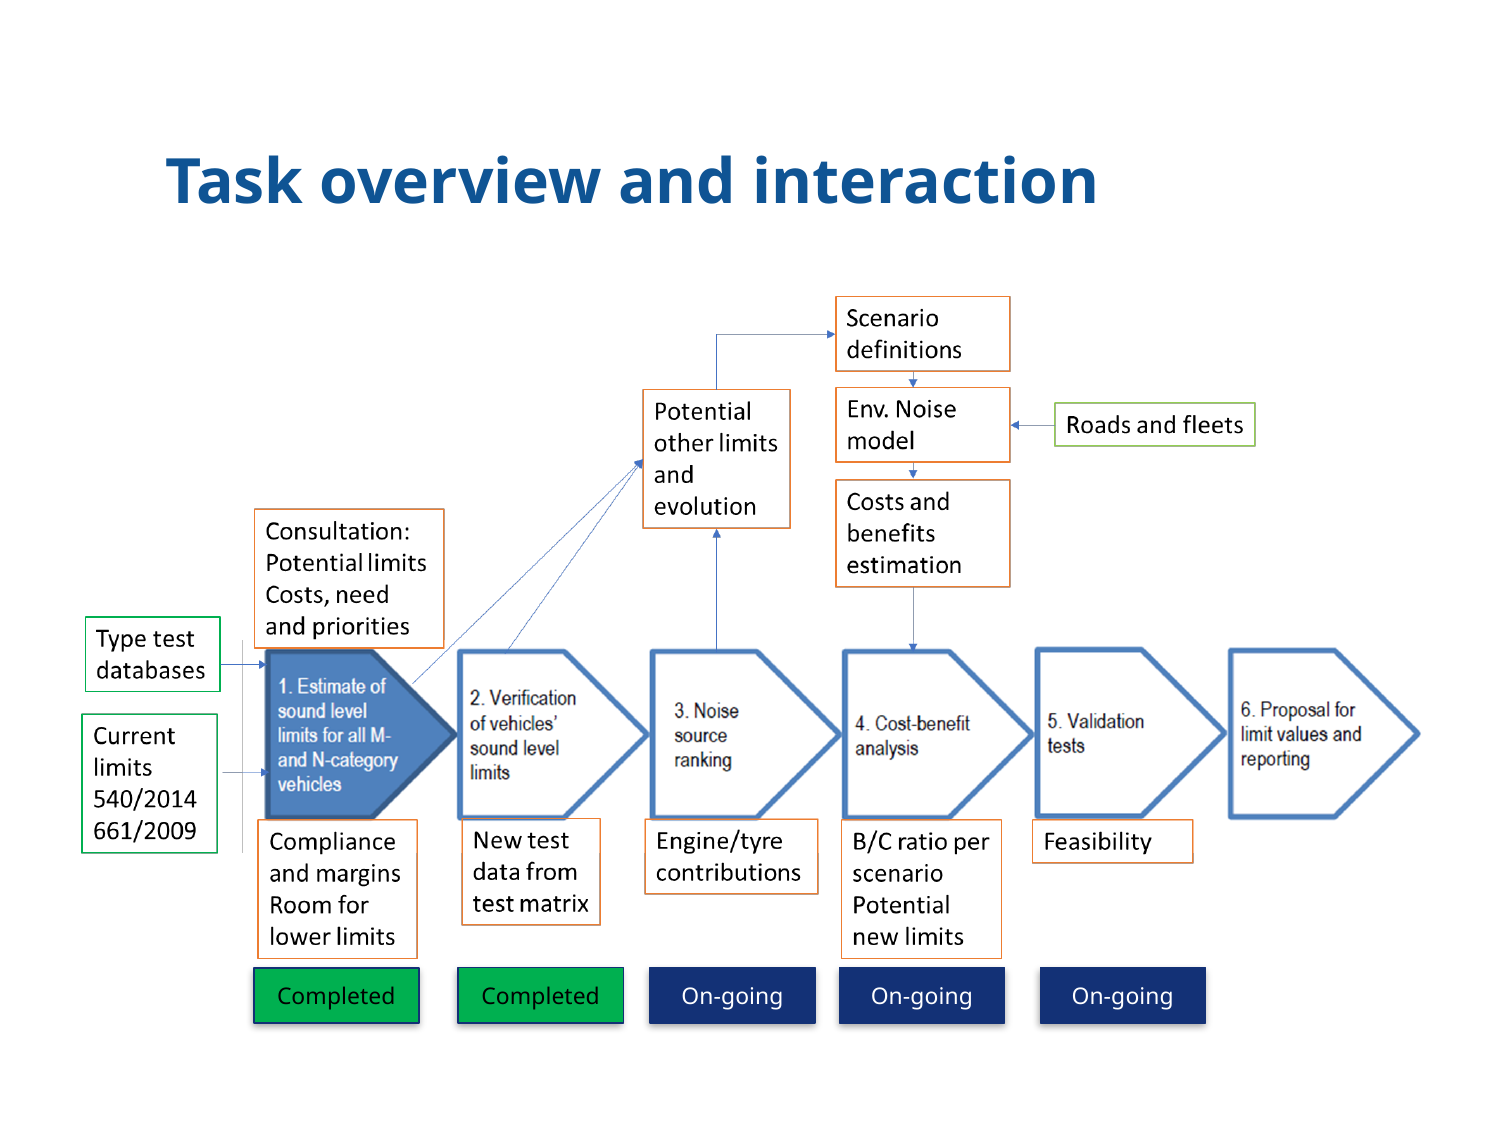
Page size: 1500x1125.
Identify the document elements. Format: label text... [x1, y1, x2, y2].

text_box On-going [839, 977, 1005, 1024]
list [76, 291, 1427, 968]
text_box Completed [253, 977, 420, 1024]
text_box Completed [457, 977, 624, 1024]
title Task overview and interaction [149, 101, 1500, 256]
text_box On-going [649, 977, 816, 1024]
text_box On-going [1040, 977, 1206, 1024]
